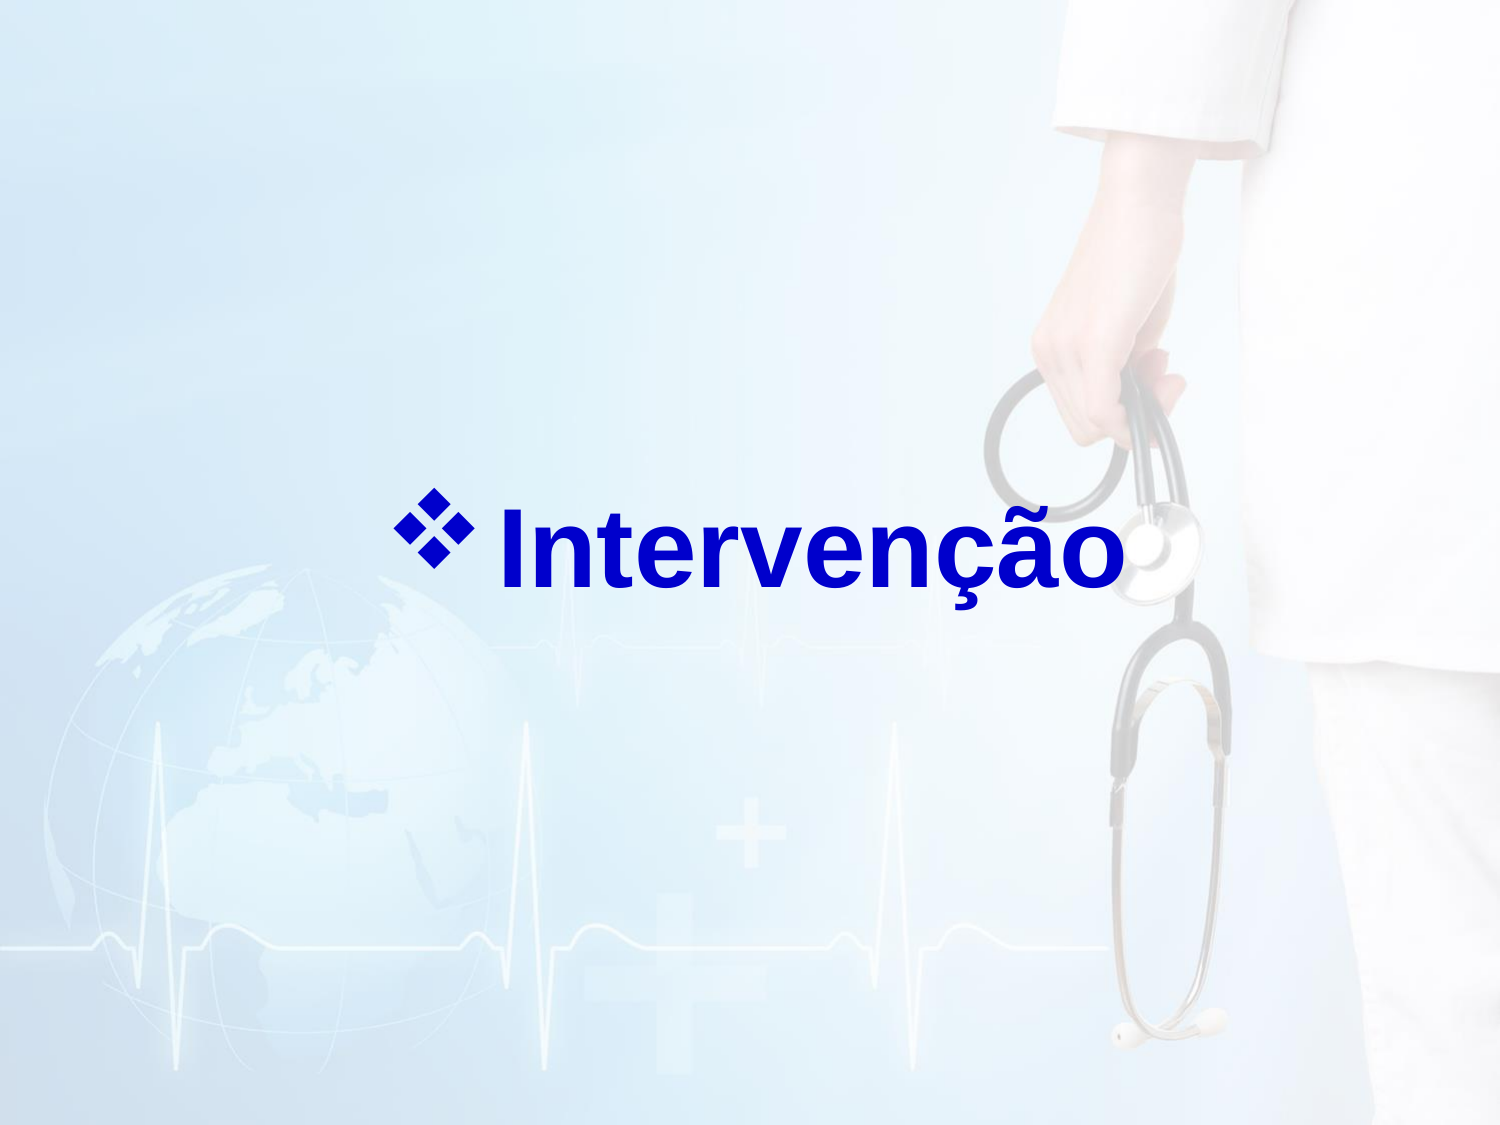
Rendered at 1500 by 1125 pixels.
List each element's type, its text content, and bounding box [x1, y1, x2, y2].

text_box Intervenção [356, 467, 1144, 618]
picture [0, 0, 1500, 1125]
